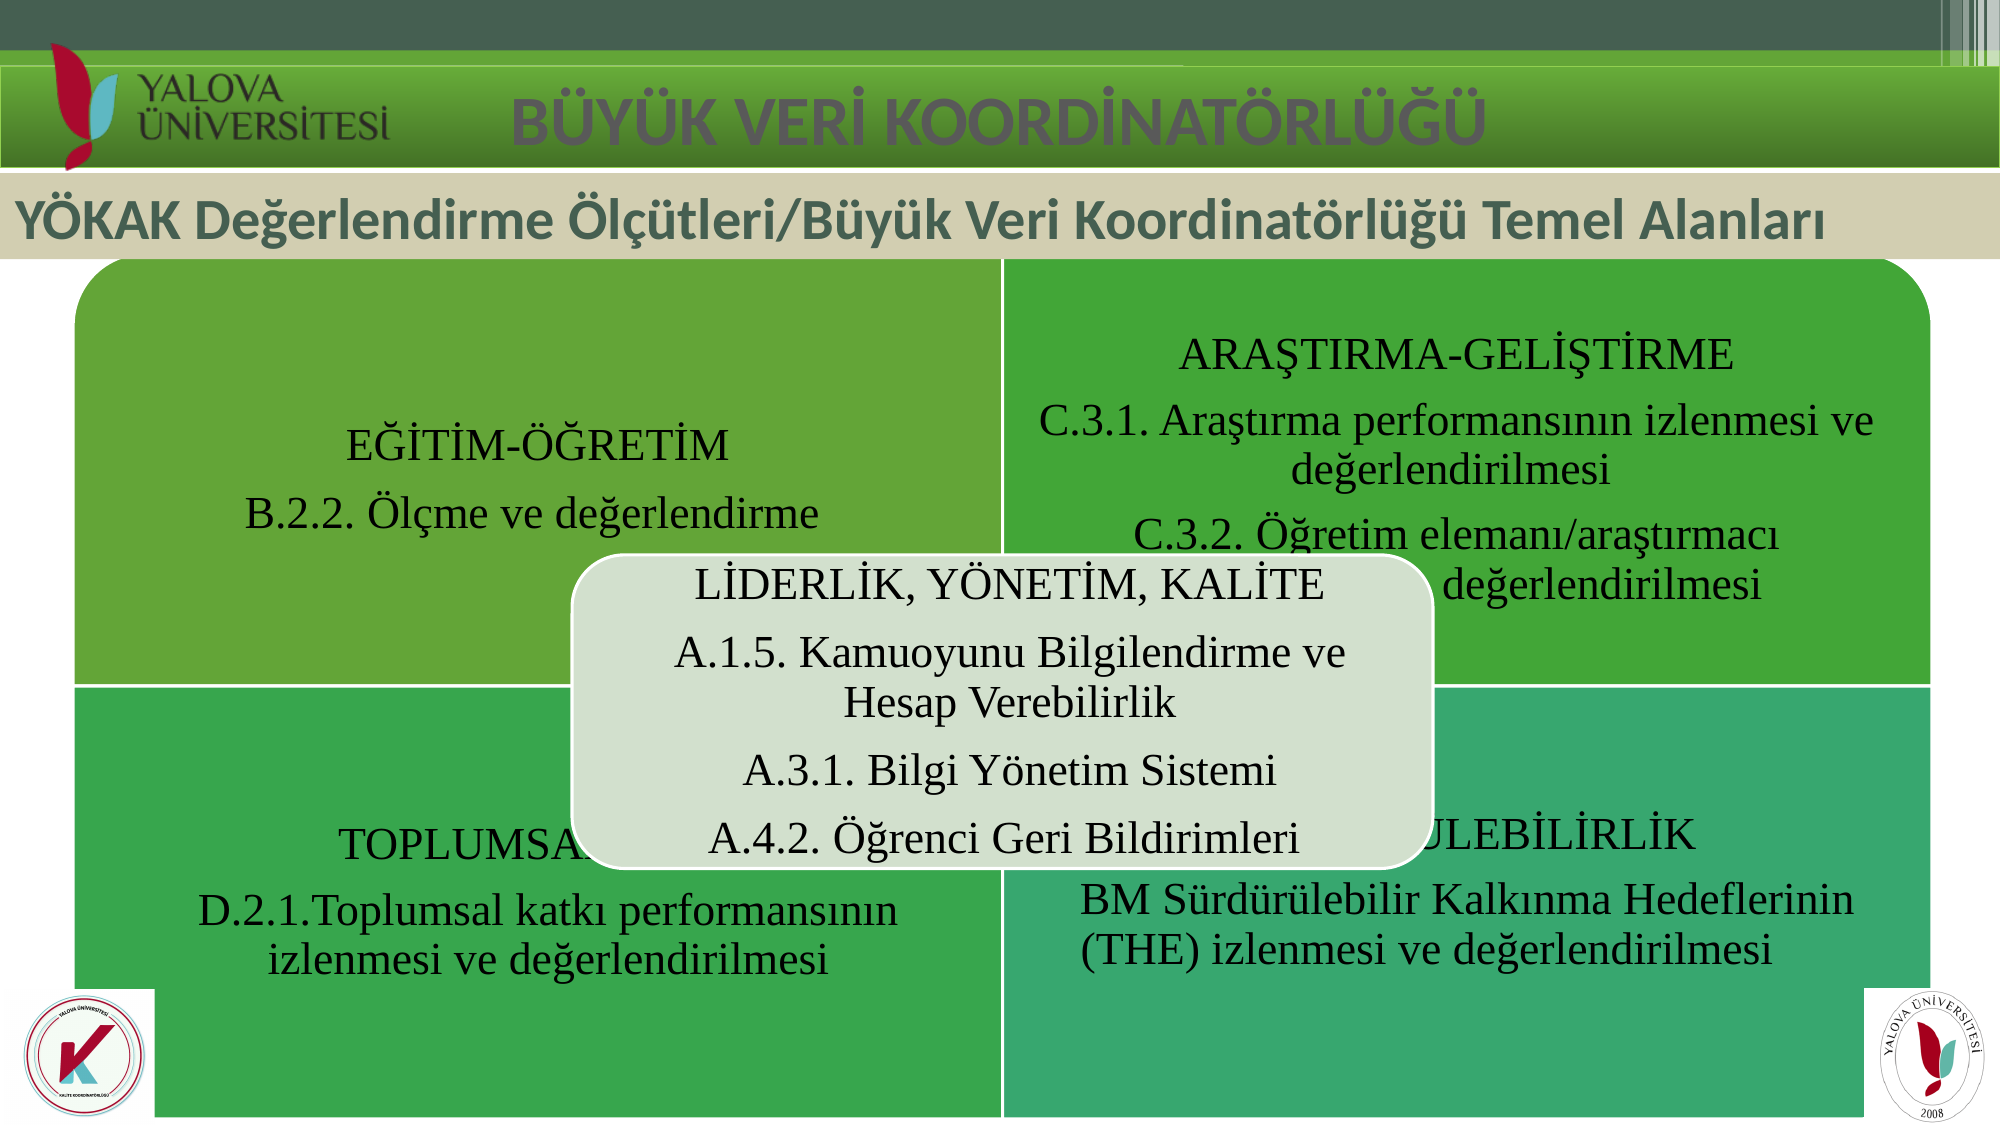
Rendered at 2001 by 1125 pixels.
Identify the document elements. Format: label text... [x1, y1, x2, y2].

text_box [73, 253, 1932, 1119]
text_box YÖKAK Değerlendirme Ölçütleri/Büyük Veri Koordinatörlüğü Temel Alanları [0, 173, 2000, 260]
picture [4, 989, 155, 1125]
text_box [0, 42, 2000, 172]
picture [1863, 988, 2000, 1125]
